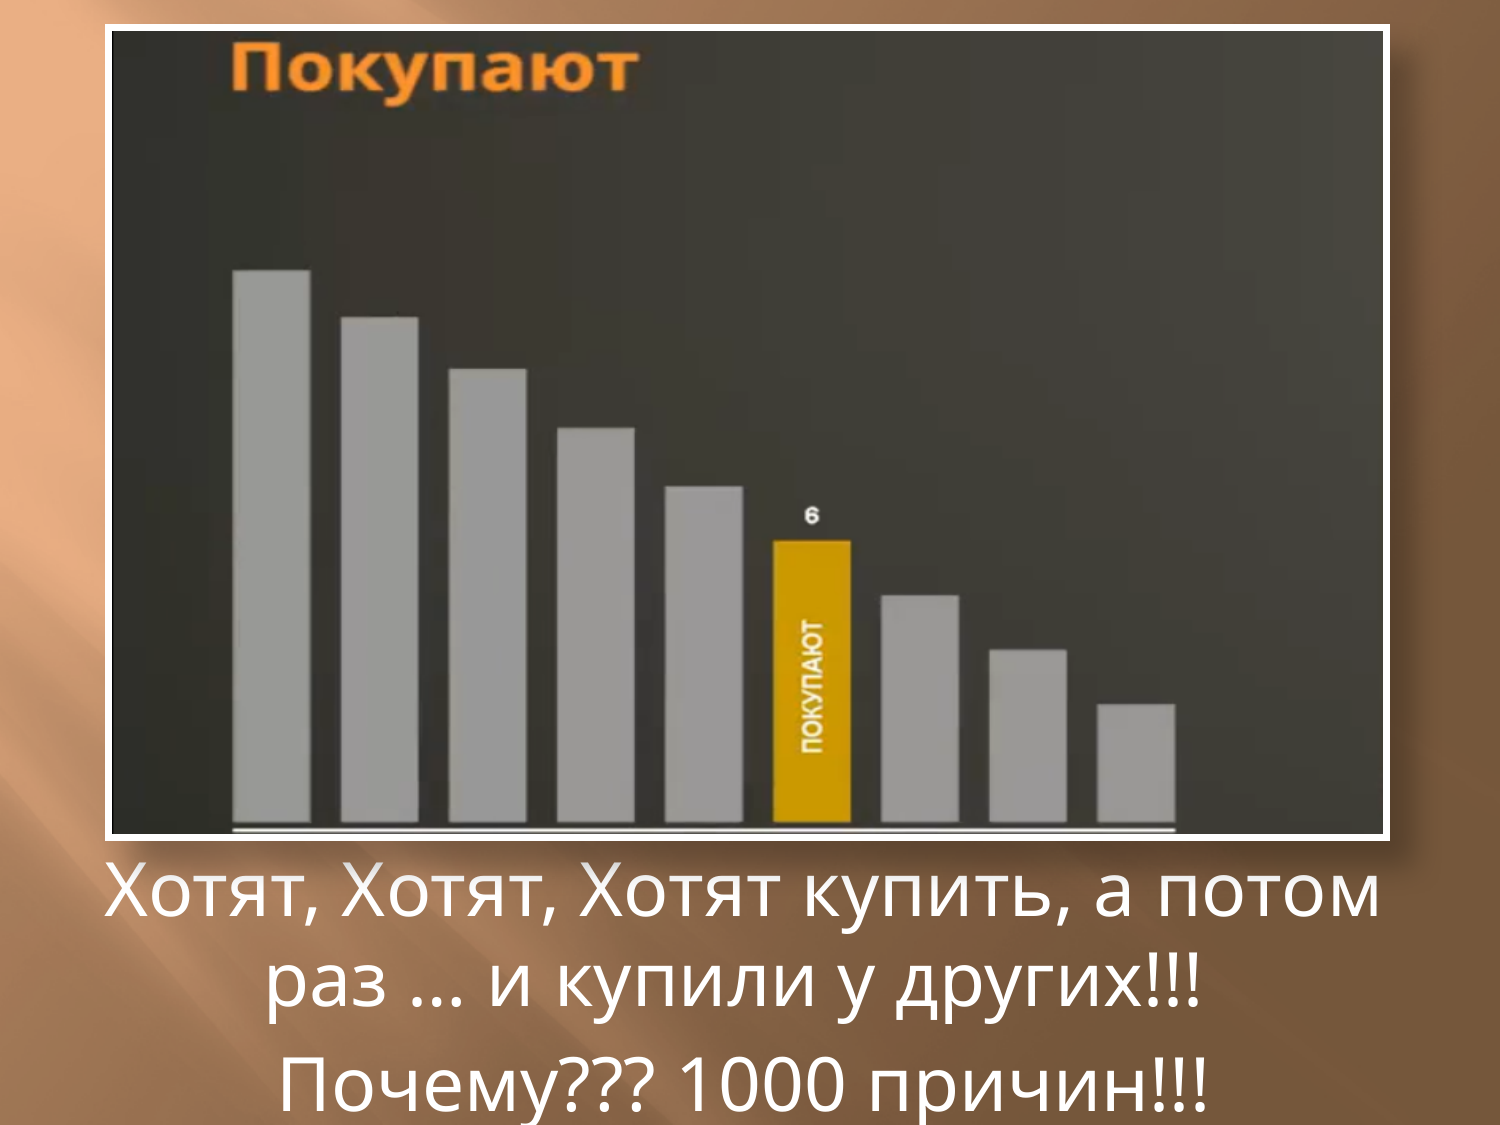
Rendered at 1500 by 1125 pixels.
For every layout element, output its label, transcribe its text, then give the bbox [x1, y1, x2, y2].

list Хотят, Хотят, Хотят купить, а потом раз … и купили у других!!! Почему??? 1000 причин!!! [64, 834, 1424, 1125]
picture [111, 30, 1384, 835]
